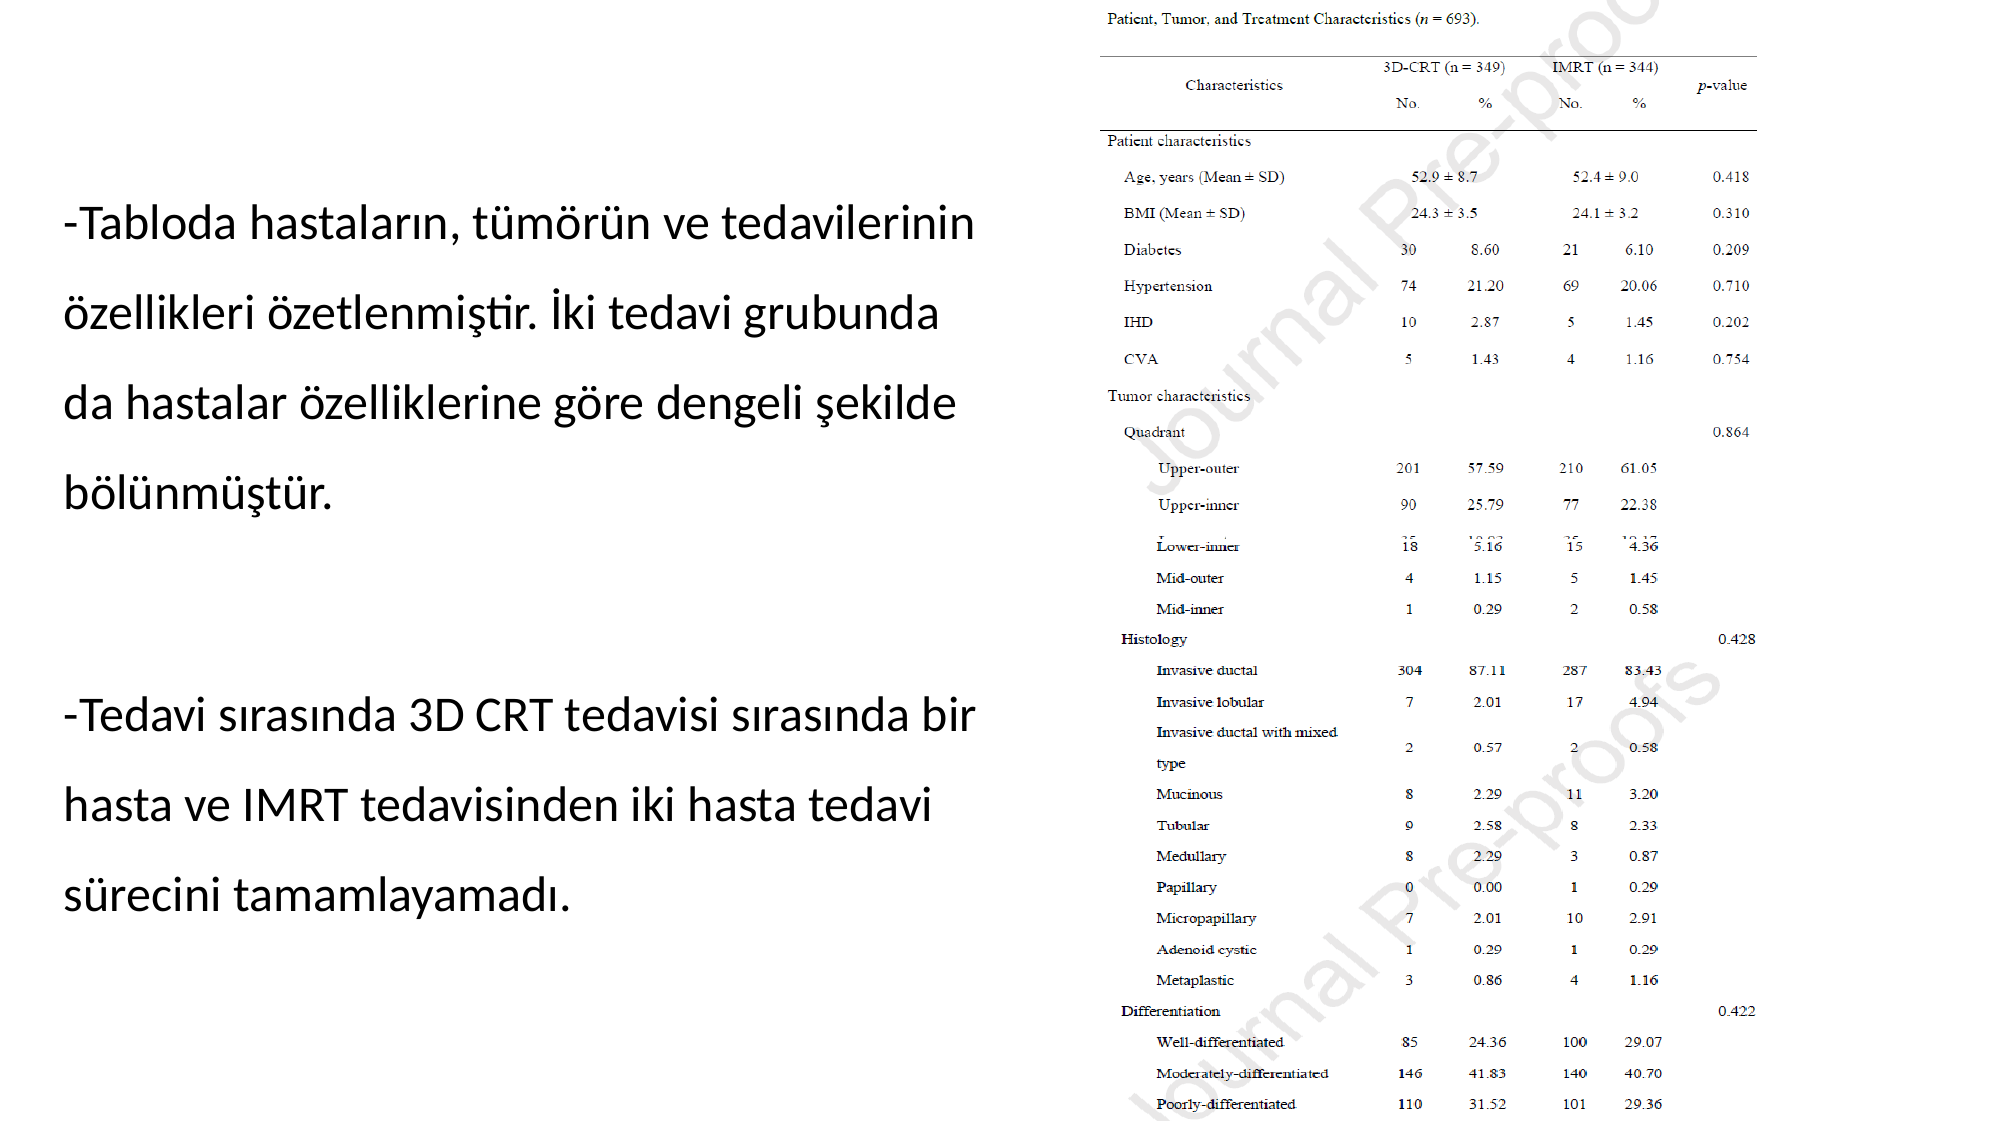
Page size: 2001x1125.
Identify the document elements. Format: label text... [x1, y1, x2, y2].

list -Tabloda hastaların, tümörün ve tedavilerinin özellikleri özetlenmiştir. İki tedavi grubunda da hastalar özelliklerine göre dengeli şekilde bölünmüştür. -Tedavi sırasında 3D CRT tedavisi sırasında bir hasta ve IMRT tedavisinden iki hasta tedavi sürecini tamamlayamadı. [49, 152, 1000, 973]
picture [1085, 0, 1779, 1121]
